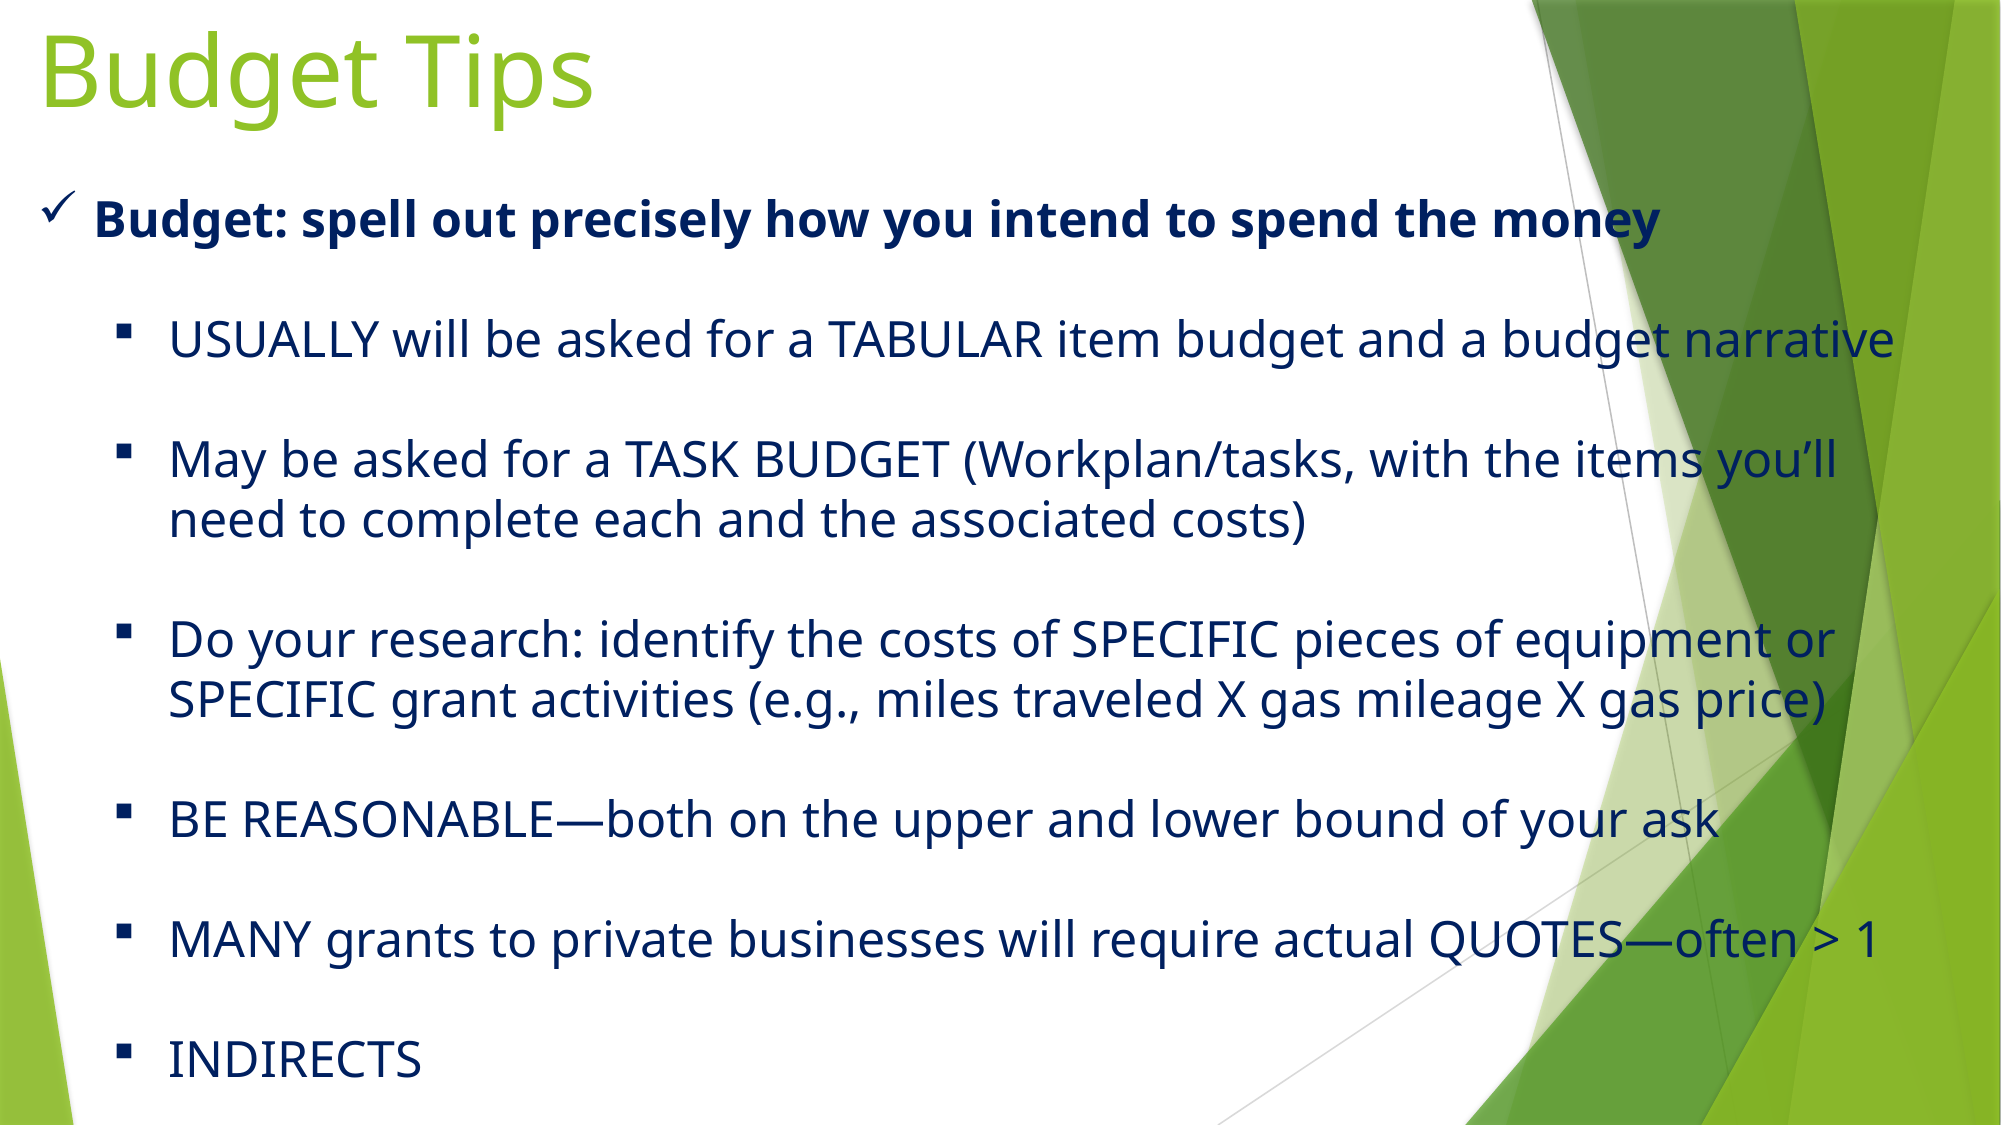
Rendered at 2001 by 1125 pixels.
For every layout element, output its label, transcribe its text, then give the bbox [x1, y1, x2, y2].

text_box Budget Tips Budget: spell out precisely how you intend to spend the money USUALLY will be asked for a TABULAR item budget and a budget narrative May be asked for a TASK BUDGET (Workplan/tasks, with the items you’ll need to complete each and the associated costs) Do your research: identify the costs of SPECIFIC pieces of equipment or SPECIFIC grant activities (e.g., miles traveled X gas mileage X gas price) BE REASONABLE—both on the upper and lower bound of your ask MANY grants to private businesses will require actual QUOTES—often > 1 INDIRECTS [22, 0, 1928, 1125]
